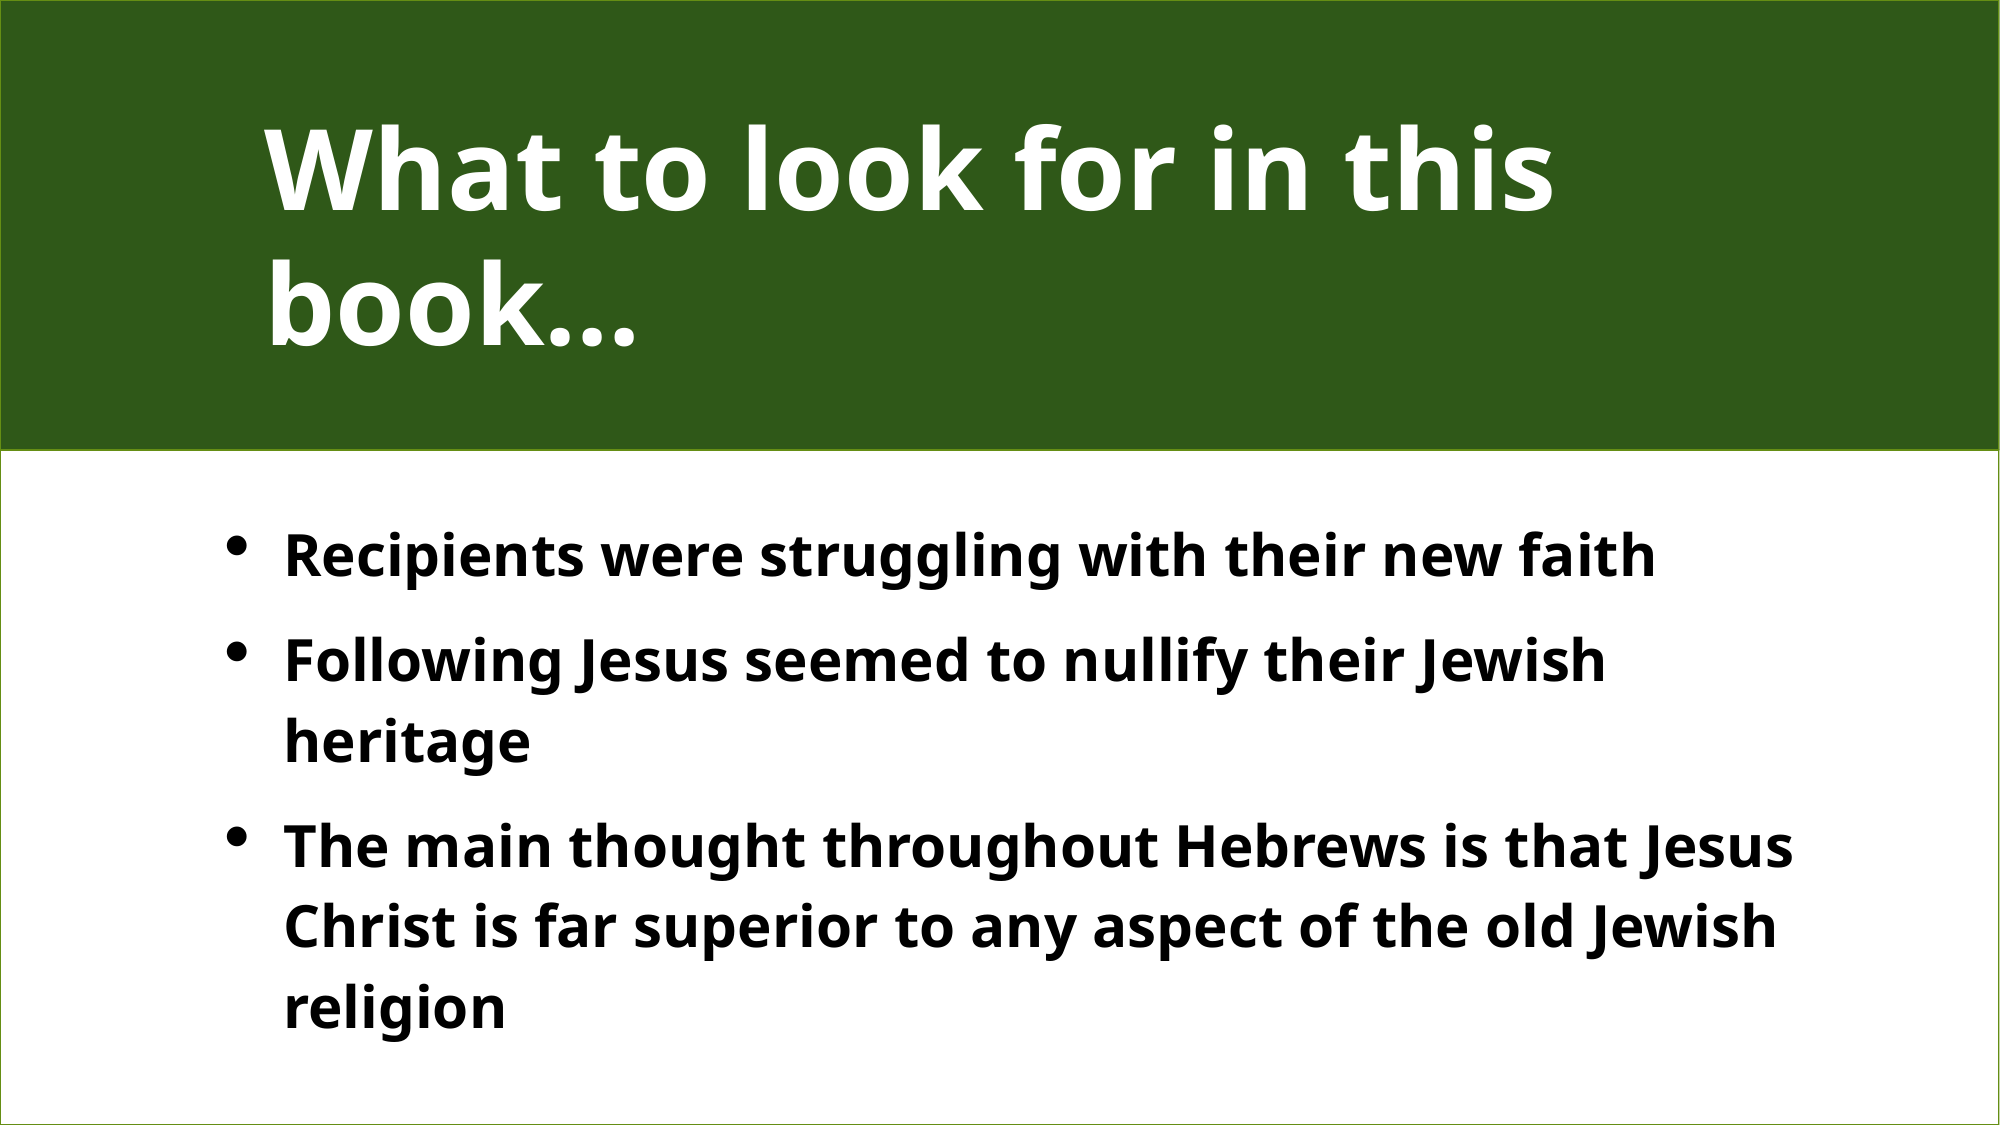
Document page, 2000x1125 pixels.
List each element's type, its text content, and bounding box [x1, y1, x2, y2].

text_box Recipients were struggling with their new faith Following Jesus seemed to nullify their Jewish heritage The main thought throughout Hebrews is that Jesus Christ is far superior to any aspect of the old Jewish religion [212, 499, 1900, 1048]
text_box What to look for in this book… [249, 99, 1750, 375]
